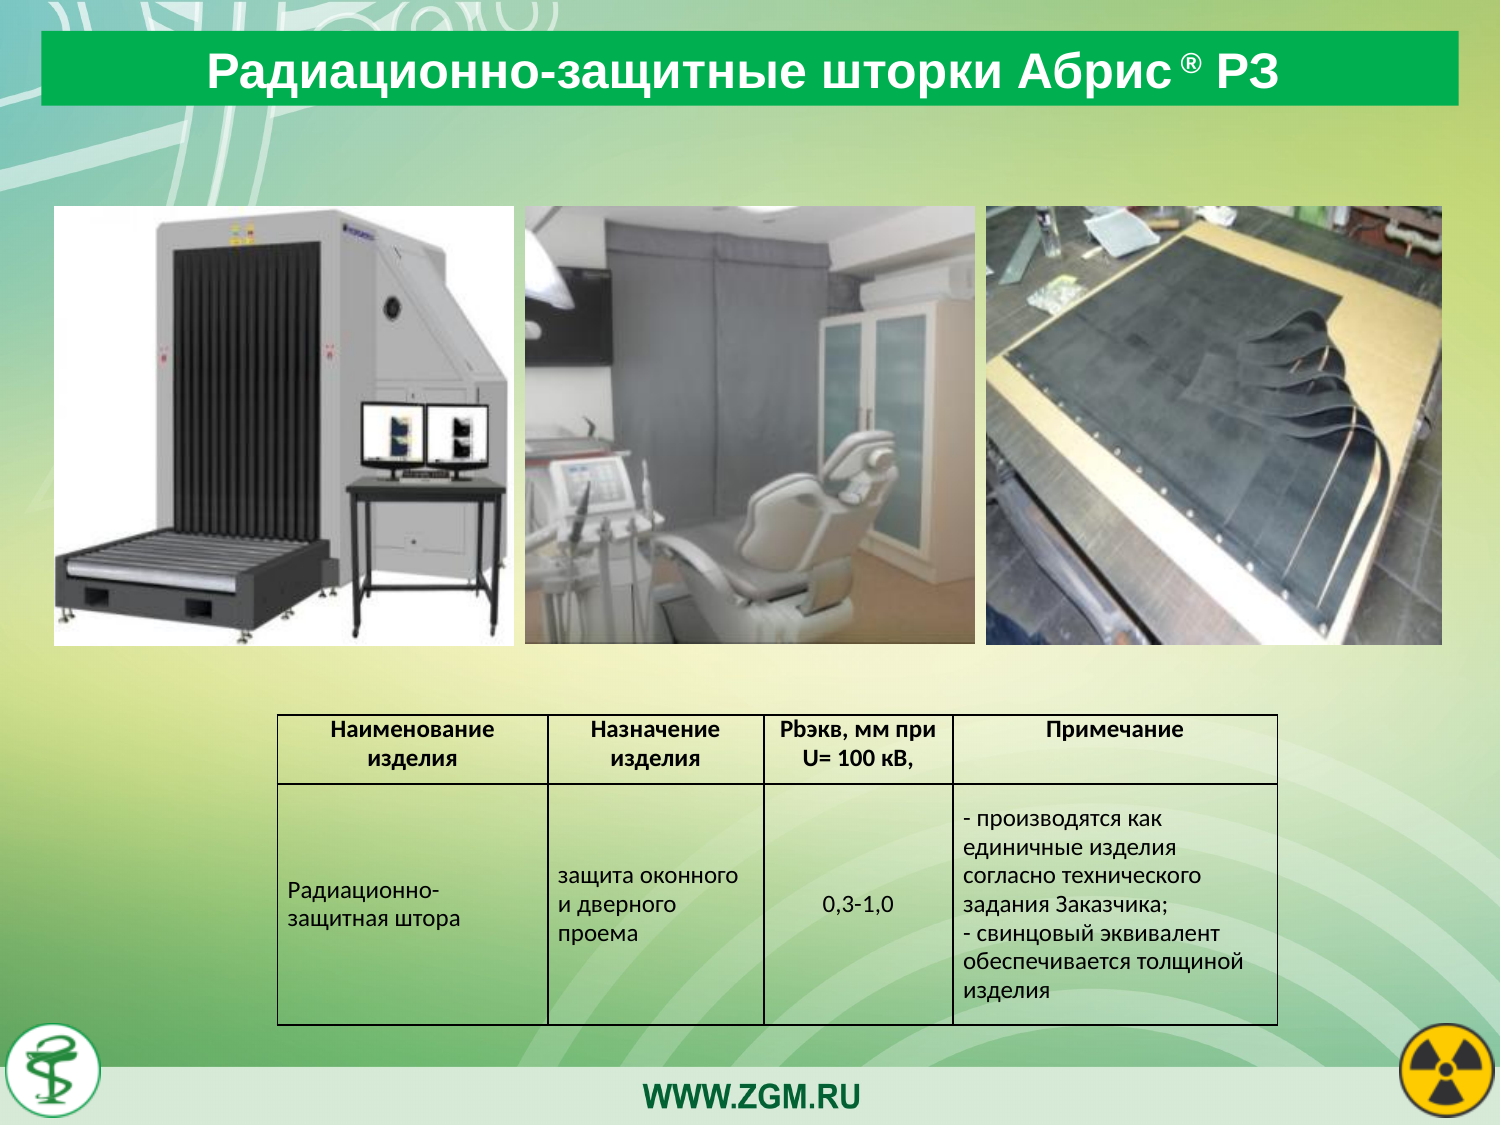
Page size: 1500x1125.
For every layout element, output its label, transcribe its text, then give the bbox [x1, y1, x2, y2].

table_header Примечание [954, 716, 1277, 783]
picture [0, 0, 1500, 1125]
table_cell - производятся как единичные изделия согласно технического задания Заказчика; - свинцовый эквивалент обеспечивается толщиной изделия [954, 785, 1277, 1024]
table_header Pbэкв, мм при U= 100 кВ, [765, 716, 952, 783]
table_header Назначение изделия [549, 716, 763, 783]
table_header Наименование изделия [278, 716, 547, 783]
table_cell защита оконного и дверного проема [549, 785, 763, 1024]
text_box Радиационно-защитные шторки Абрис ® РЗ [41, 30, 1459, 106]
table_cell Радиационно-защитная штора [278, 785, 547, 1024]
table_cell 0,3-1,0 [765, 785, 952, 1024]
